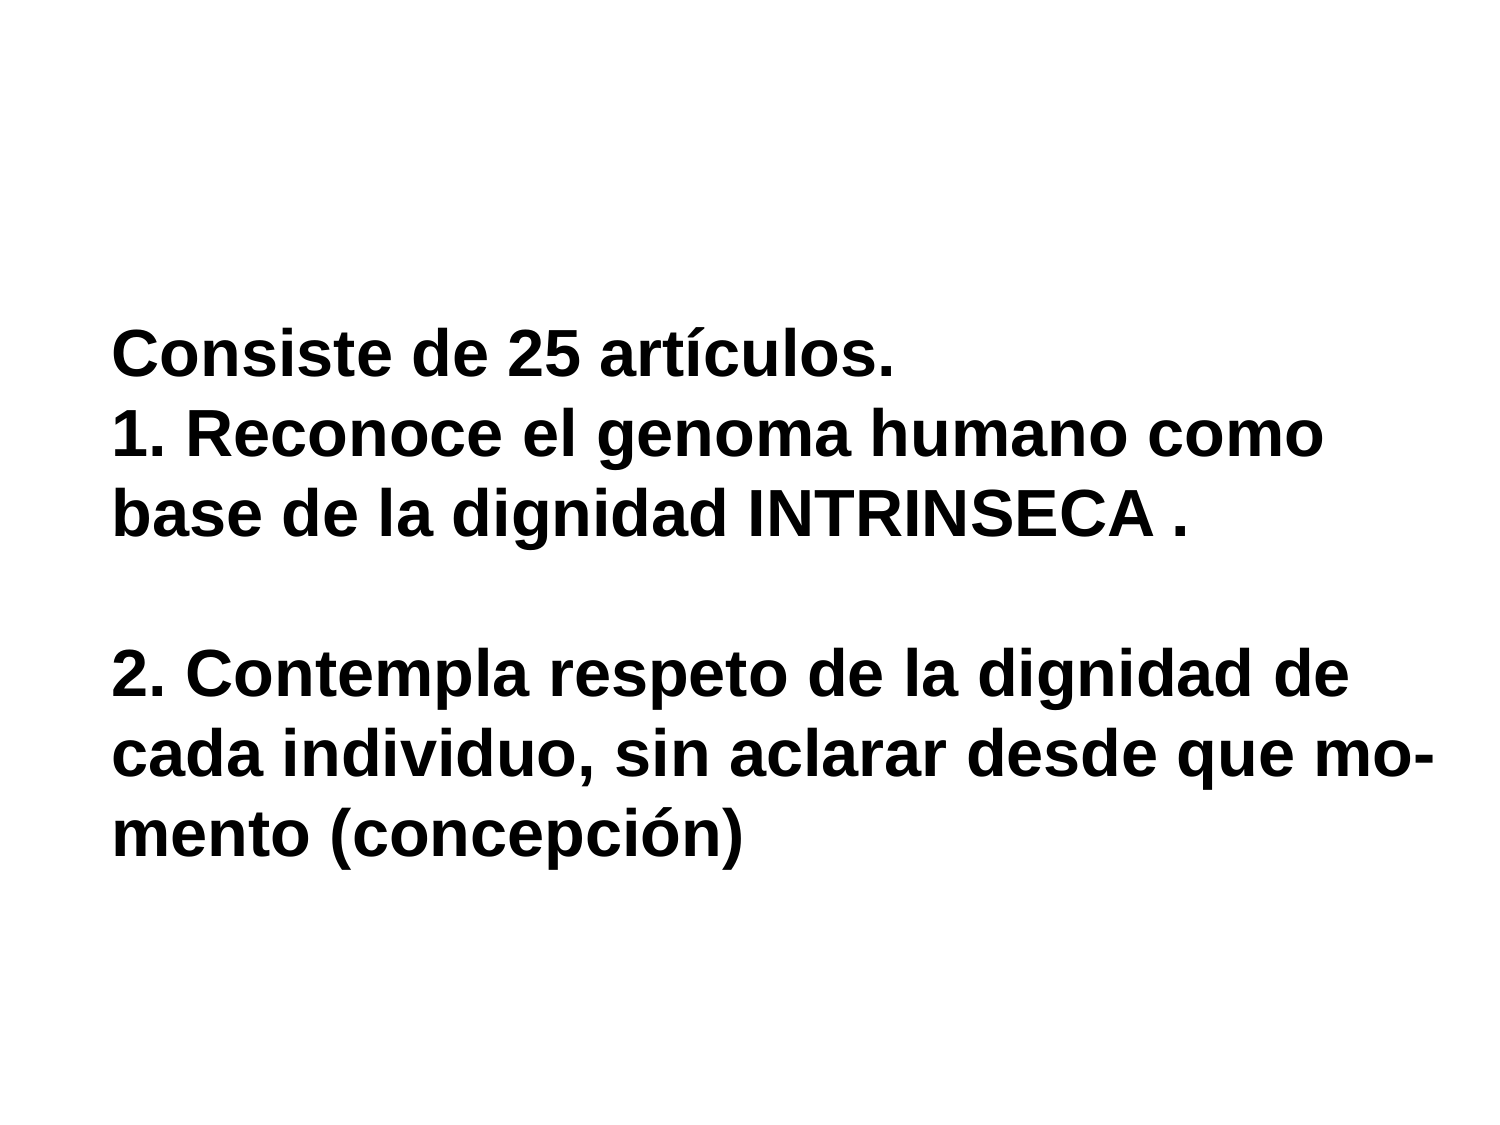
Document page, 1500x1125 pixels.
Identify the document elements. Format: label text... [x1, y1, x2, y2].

text_box Consiste de 25 artículos. 1. Reconoce el genoma humano como base de la dignidad INTRINSECA . 2. Contempla respeto de la dignidad de cada individuo, sin aclarar desde que mo- mento (concepción) [96, 302, 1452, 957]
